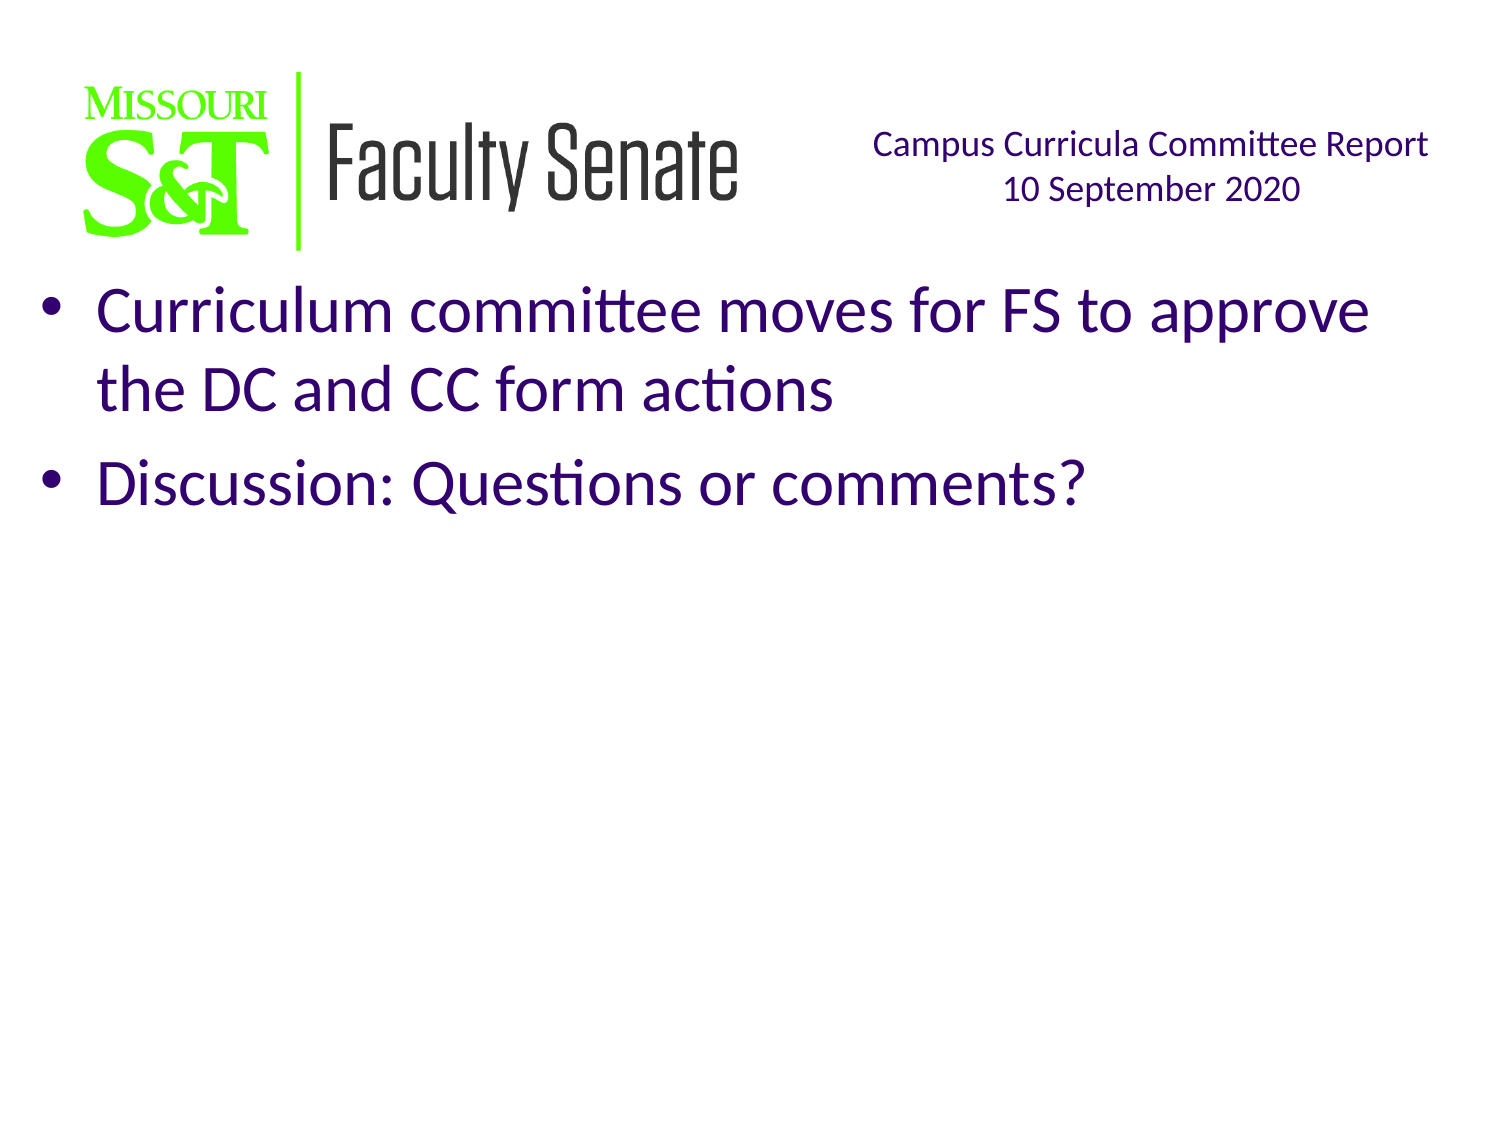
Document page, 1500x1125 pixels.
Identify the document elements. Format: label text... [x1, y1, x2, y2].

picture [83, 72, 737, 251]
list Curriculum committee moves for FS to approve the DC and CC form actions Discussion: Questions or comments? [24, 257, 1425, 1050]
